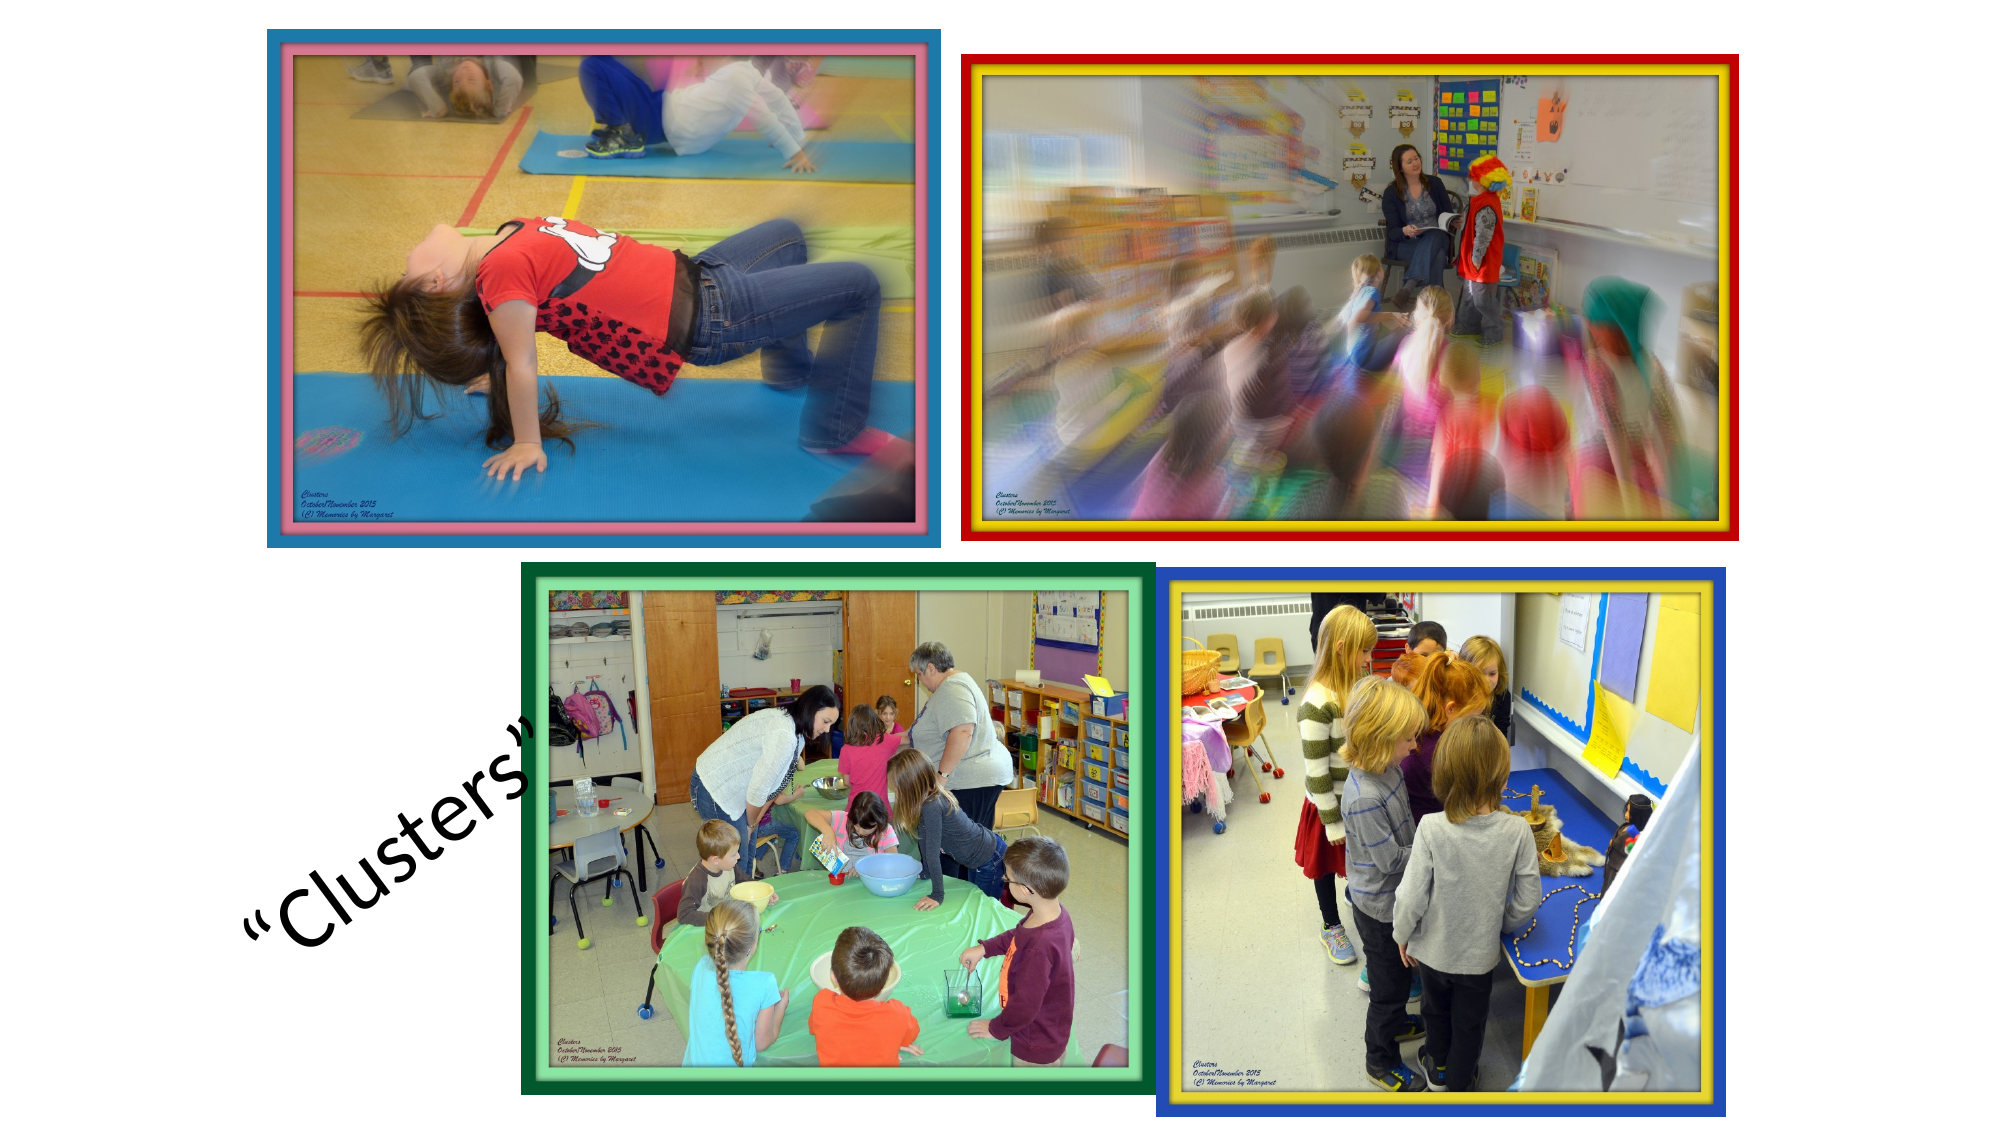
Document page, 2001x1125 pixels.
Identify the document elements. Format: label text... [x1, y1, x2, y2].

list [267, 29, 942, 548]
title “Clusters” [196, 677, 515, 1014]
picture [961, 54, 1739, 541]
picture [520, 562, 1726, 1117]
